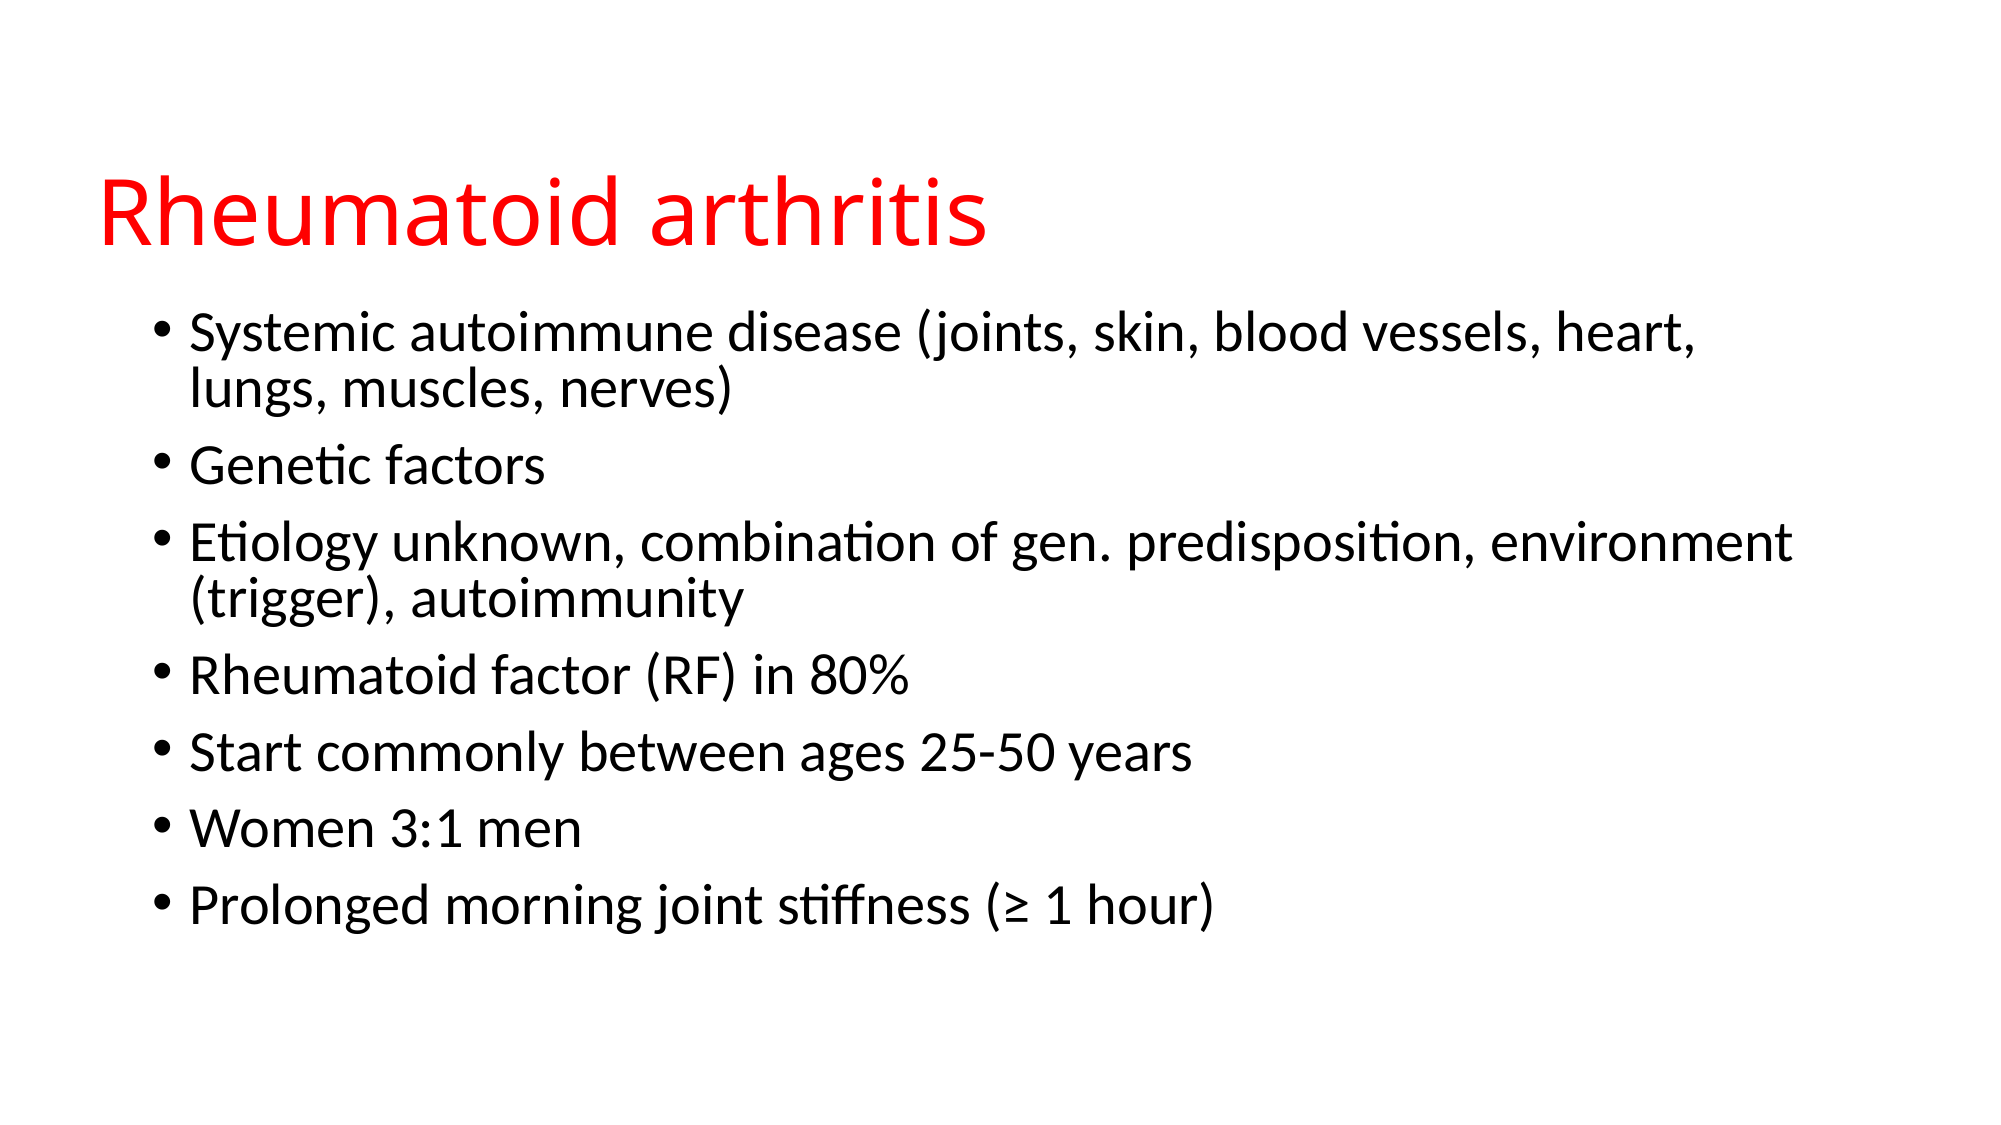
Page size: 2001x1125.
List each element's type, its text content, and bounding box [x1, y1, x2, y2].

title Rheumatoid arthritis [81, 55, 1807, 274]
list Systemic autoimmune disease (joints, skin, blood vessels, heart, lungs, muscles, nerves) Genetic factors Etiology unknown, combination of gen. predisposition, environment (trigger), autoimmunity Rheumatoid factor (RF) in 80% Start commonly between ages 25-50 years Women 3:1 men Prolonged morning joint stiffness (≥ 1 hour) [137, 299, 1863, 1014]
